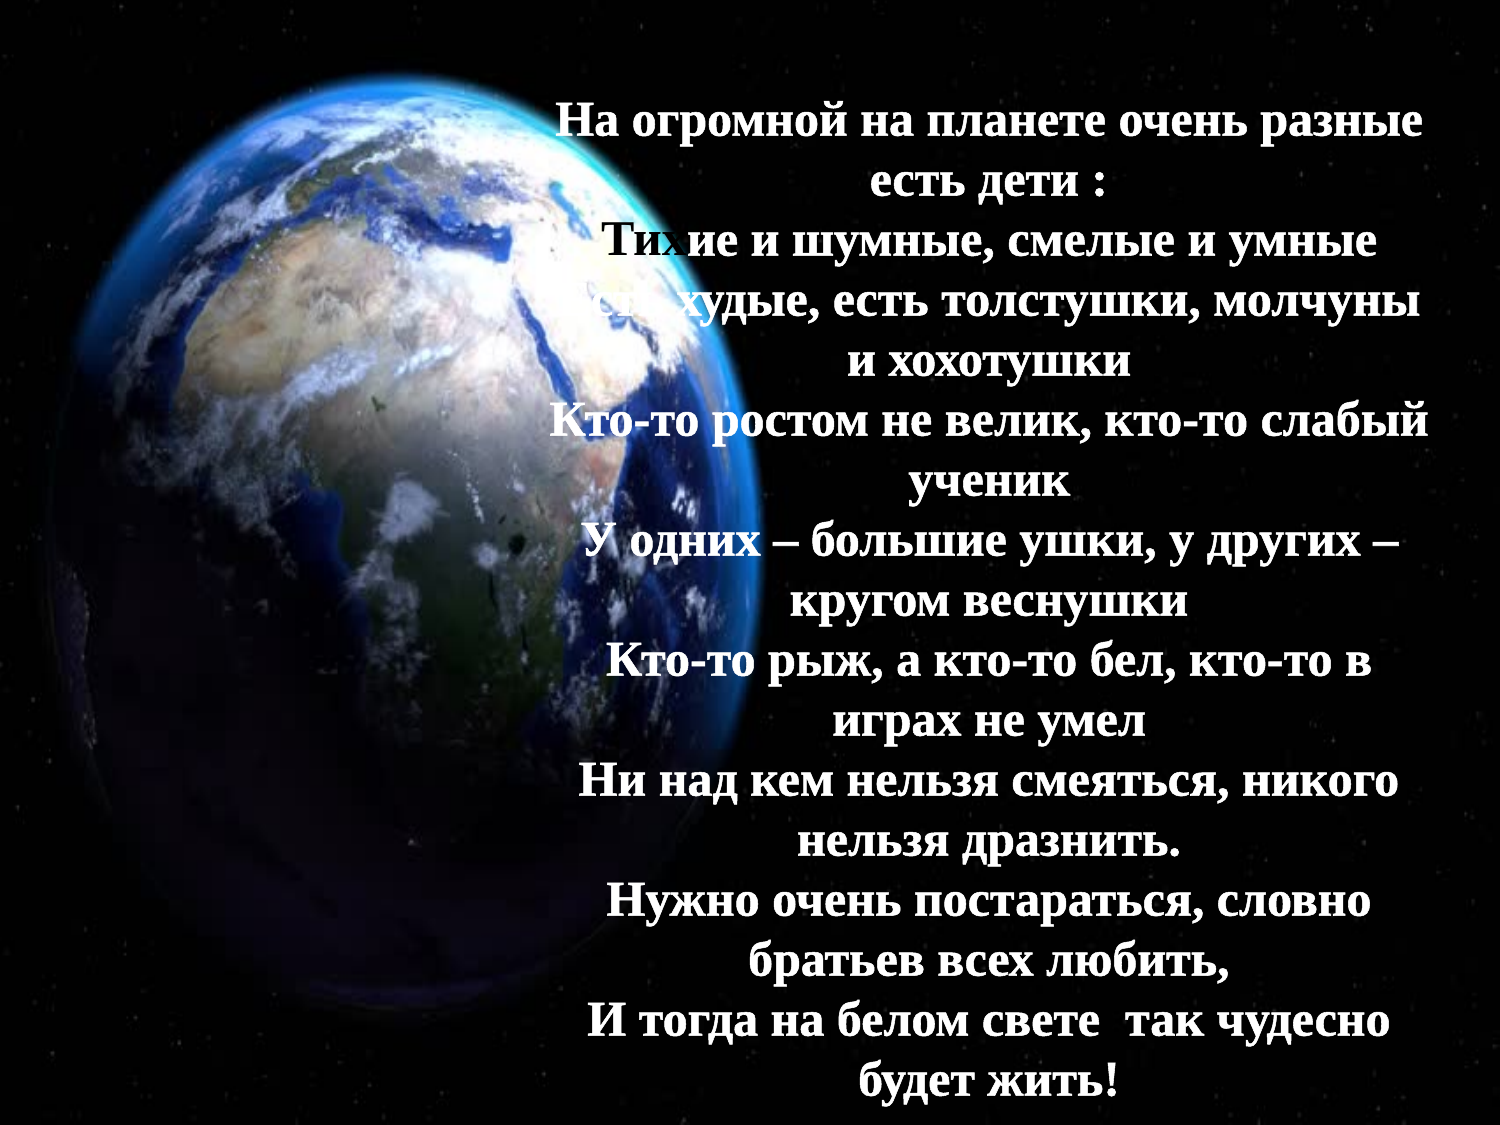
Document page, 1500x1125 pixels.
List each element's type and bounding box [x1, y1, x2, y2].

list [0, 0, 1500, 1125]
